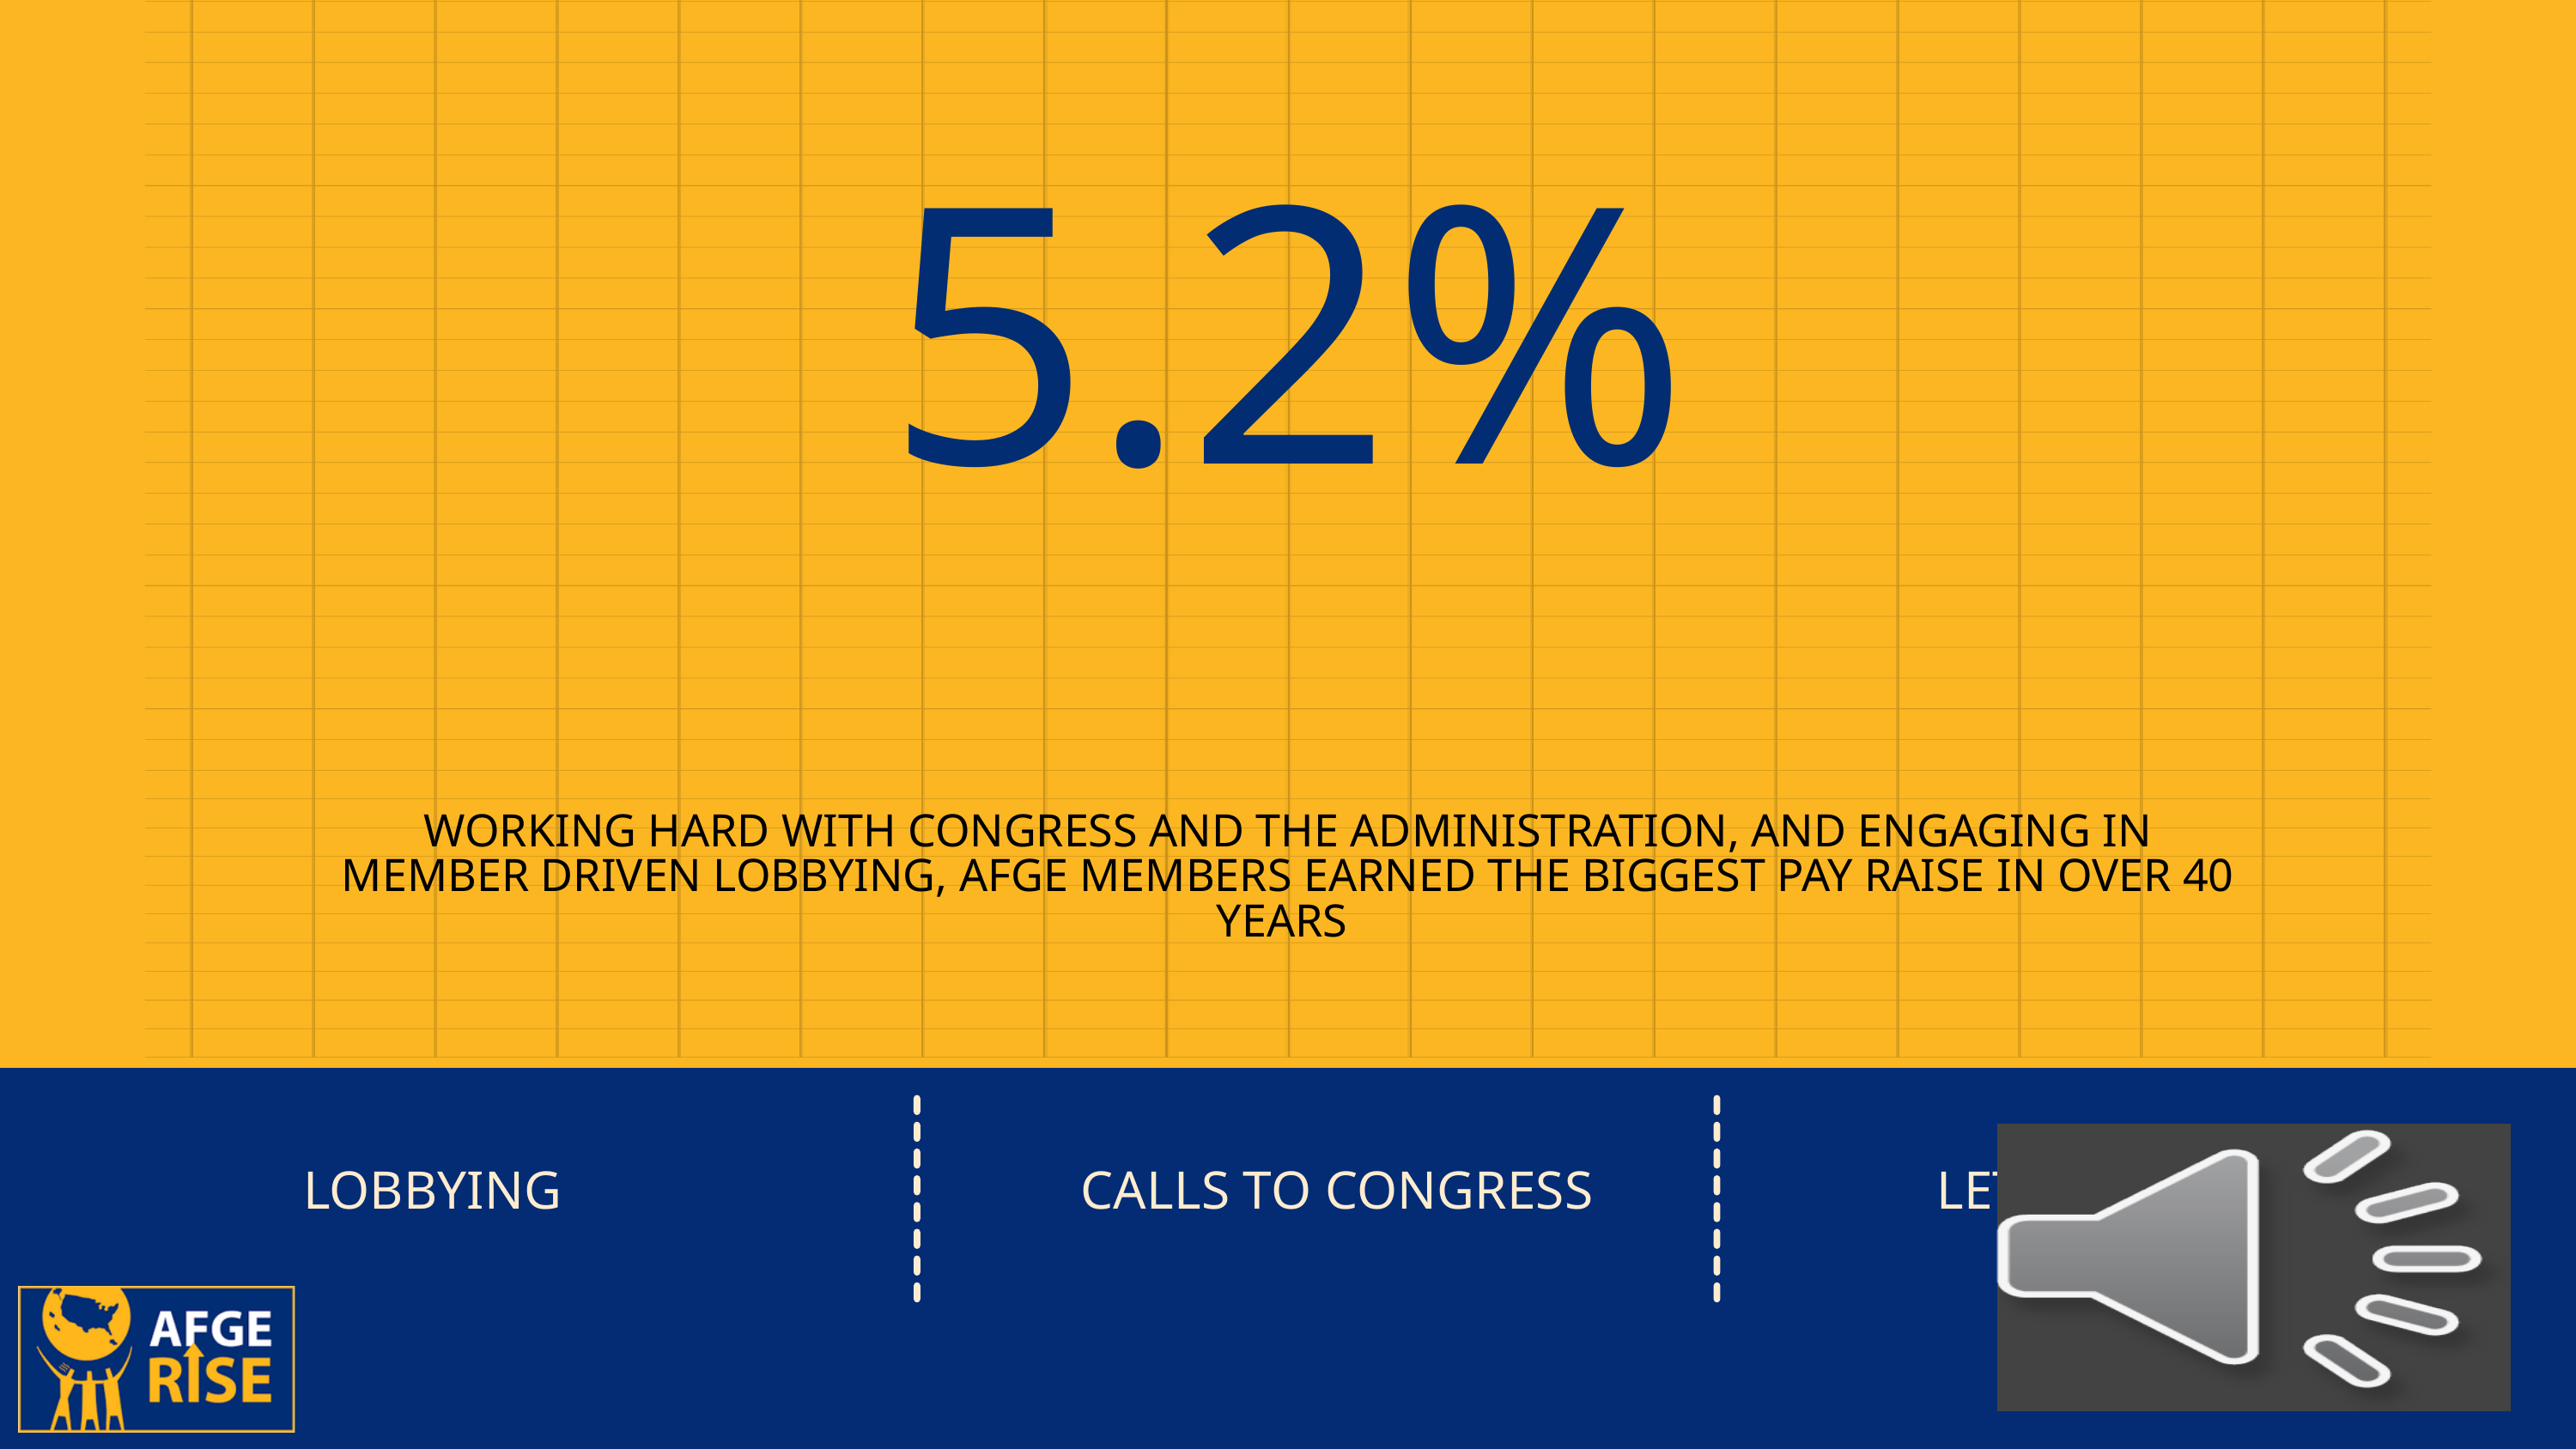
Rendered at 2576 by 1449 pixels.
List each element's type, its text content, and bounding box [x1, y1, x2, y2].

text_box WORKING HARD WITH CONGRESS AND THE ADMINISTRATION, AND ENGAGING IN MEMBER DRIVEN LOBBYING, AFGE MEMBERS EARNED THE BIGGEST PAY RAISE IN OVER 40 YEARS [328, 811, 2248, 946]
text_box [144, 0, 2432, 1058]
picture [1996, 1122, 2512, 1413]
text_box 5.2% [376, 266, 2200, 536]
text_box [0, 1067, 2576, 1449]
